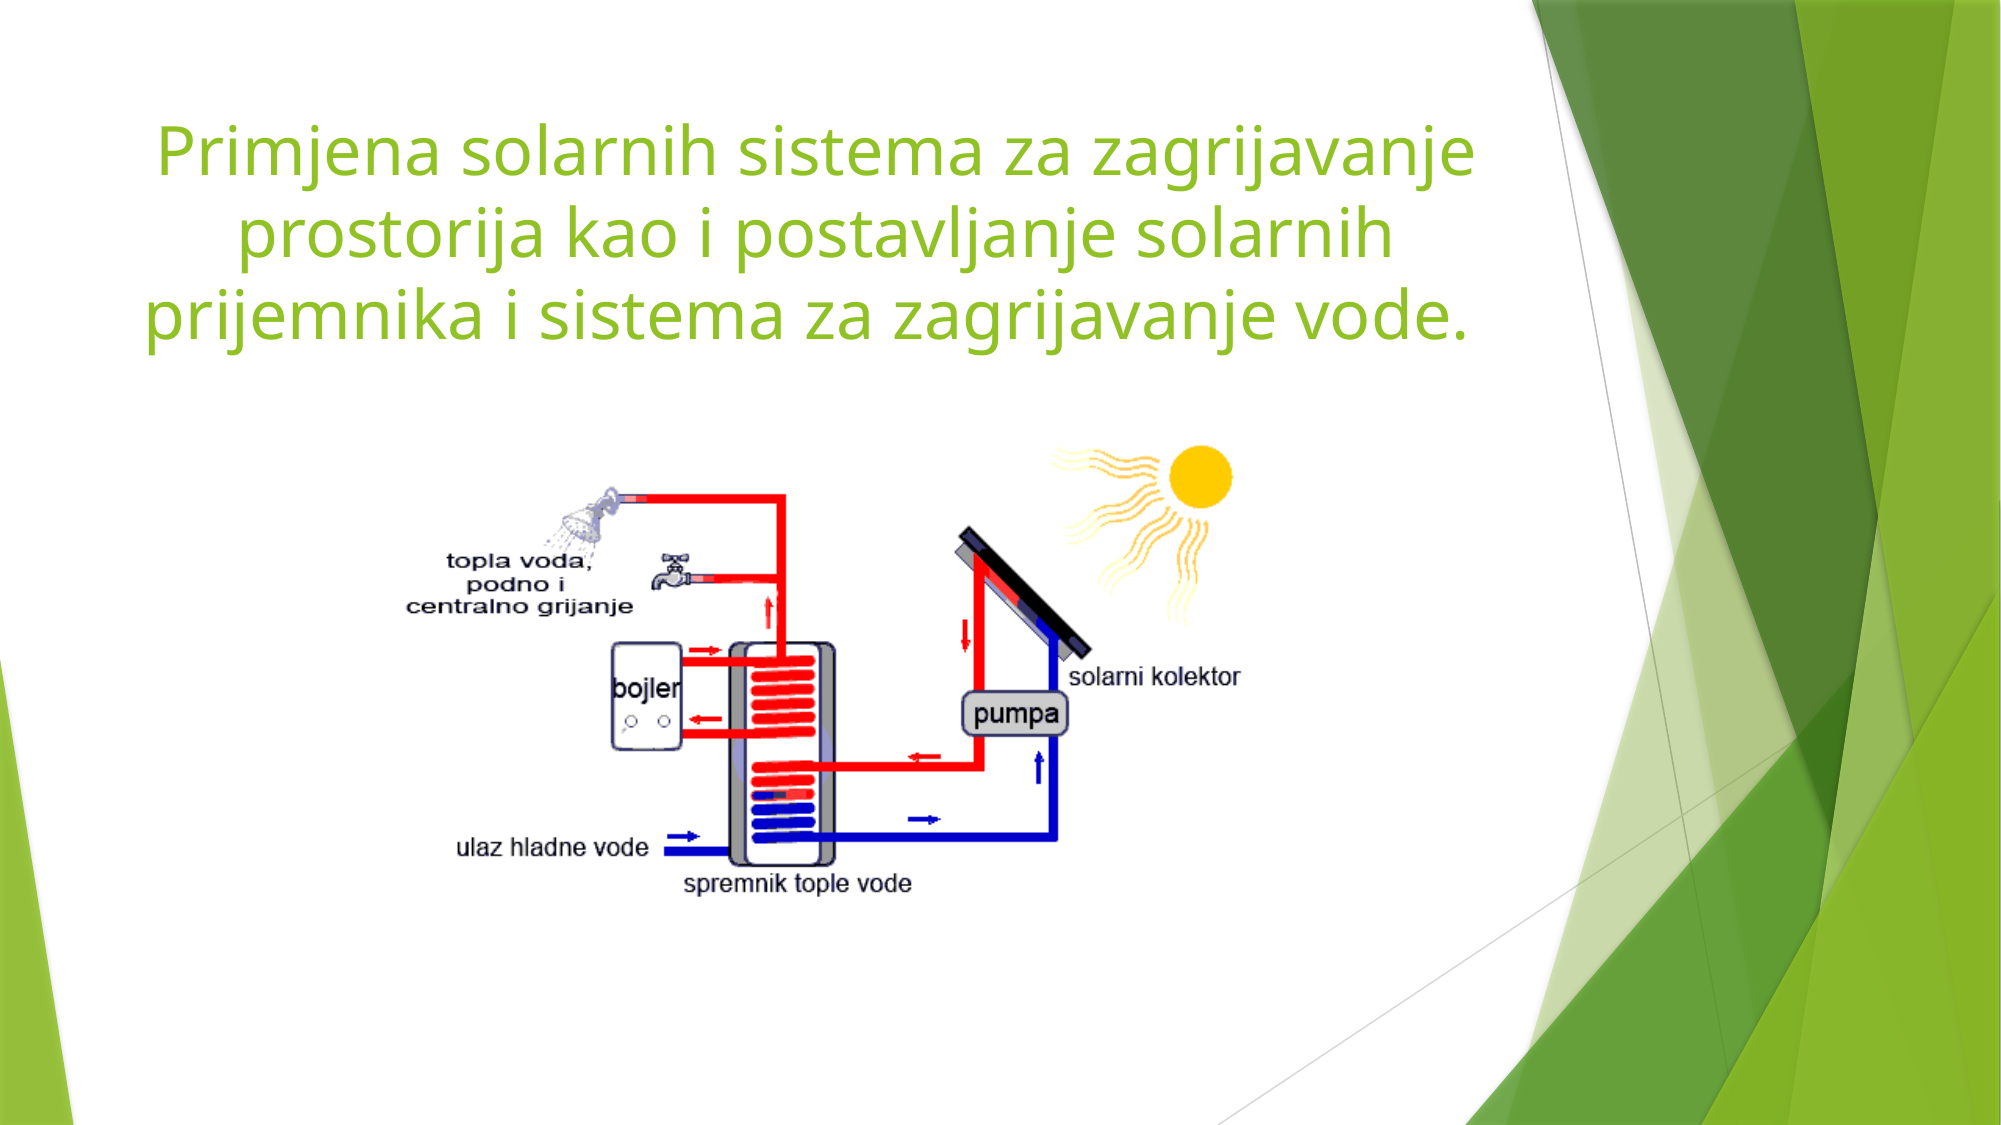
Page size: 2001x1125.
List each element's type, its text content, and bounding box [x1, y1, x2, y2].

title Primjena solarnih sistema za zagrijavanje prostorija kao i postavljanje solarnih prijemnika i sistema za zagrijavanje vode. [111, 99, 1522, 364]
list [385, 437, 1247, 908]
